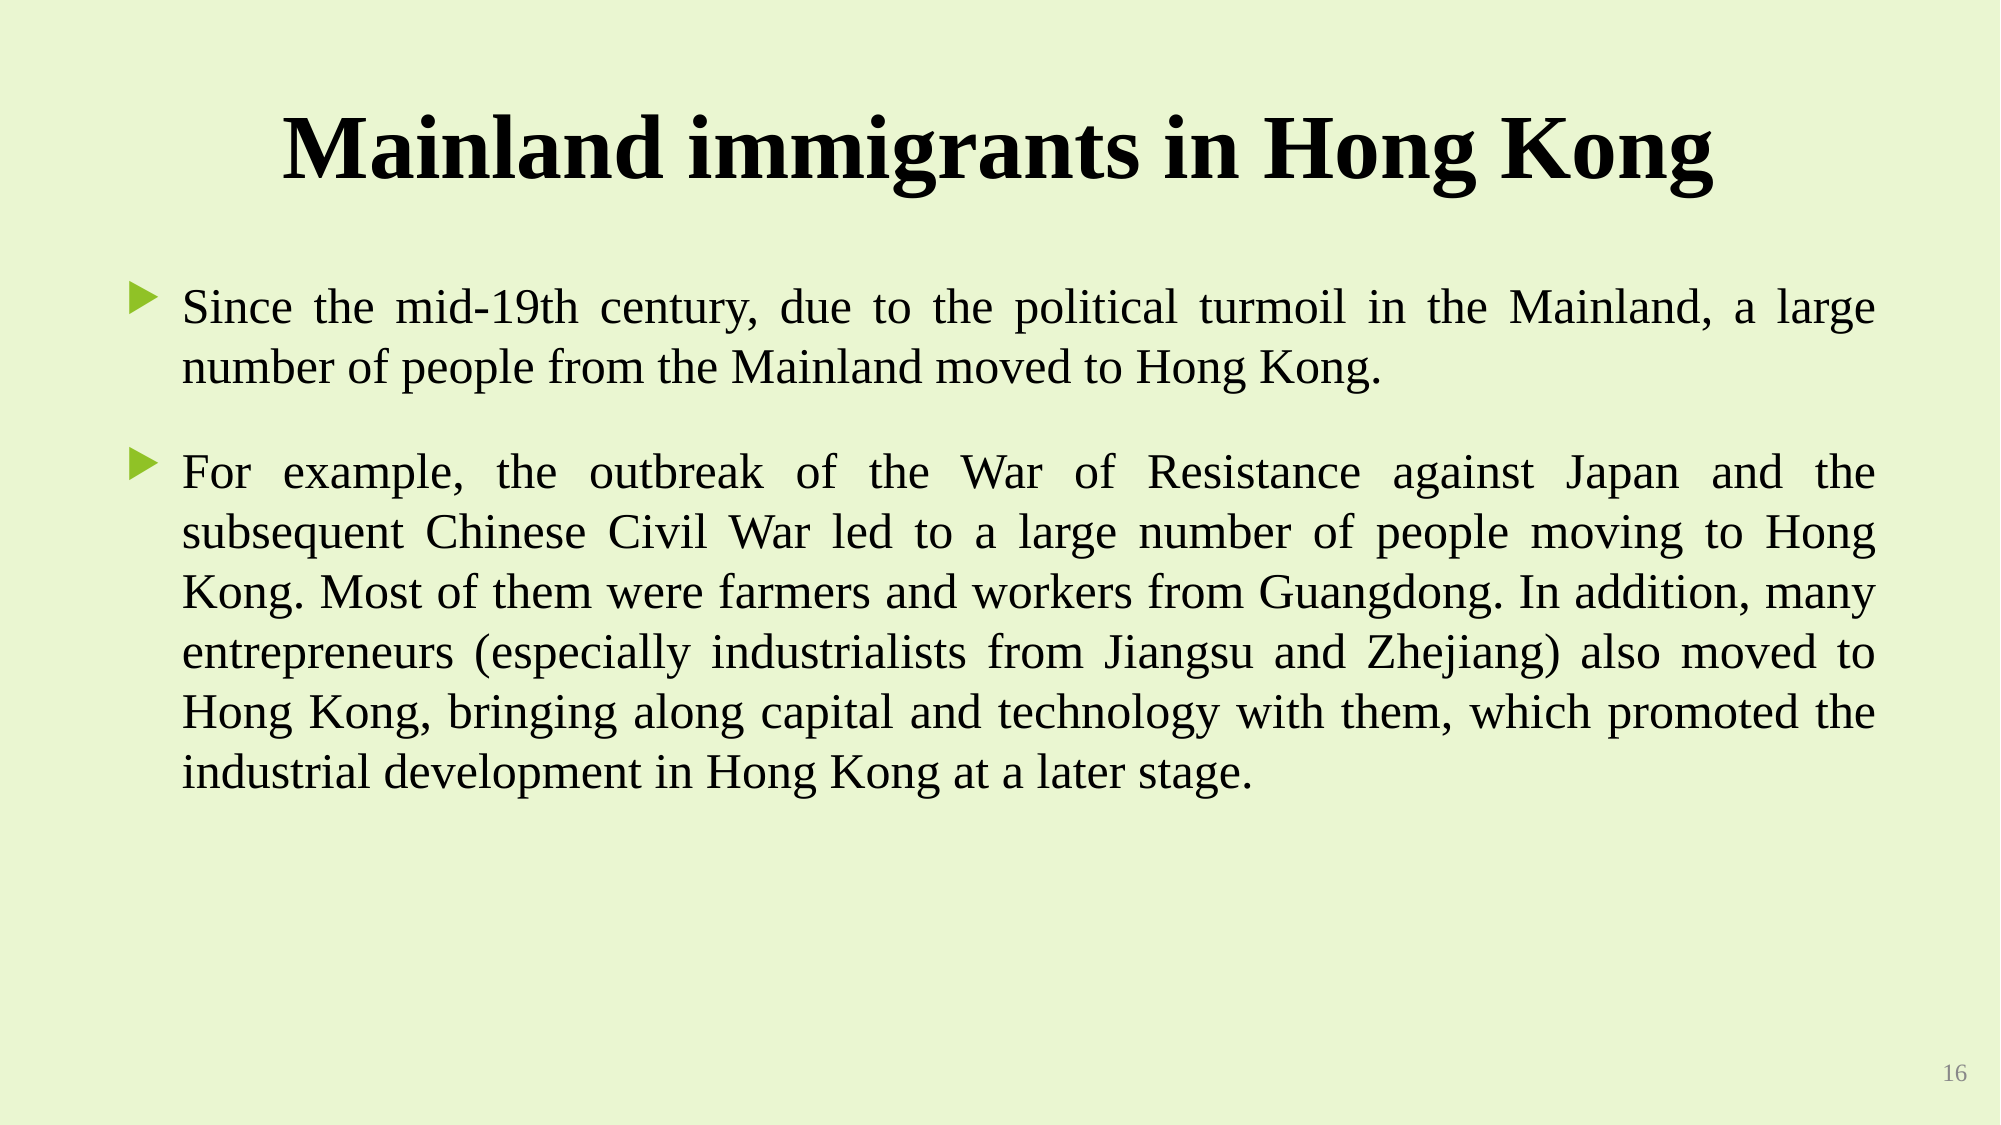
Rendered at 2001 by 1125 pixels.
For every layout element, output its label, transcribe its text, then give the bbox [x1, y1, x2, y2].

slide_number 16 [1870, 1041, 1983, 1102]
title Mainland immigrants in Hong Kong [93, 79, 1906, 296]
list Since the mid-19th century, due to the political turmoil in the Mainland, a large number of people from the Mainland moved to Hong Kong. For example, the outbreak of the War of Resistance against Japan and the subsequent Chinese Civil War led to a large number of people moving to Hong Kong. Most of them were farmers and workers from Guangdong. In addition, many entrepreneurs (especially industrialists from Jiangsu and Zhejiang) also moved to Hong Kong, bringing along capital and technology with them, which promoted the industrial development in Hong Kong at a later stage. [110, 265, 1893, 1042]
